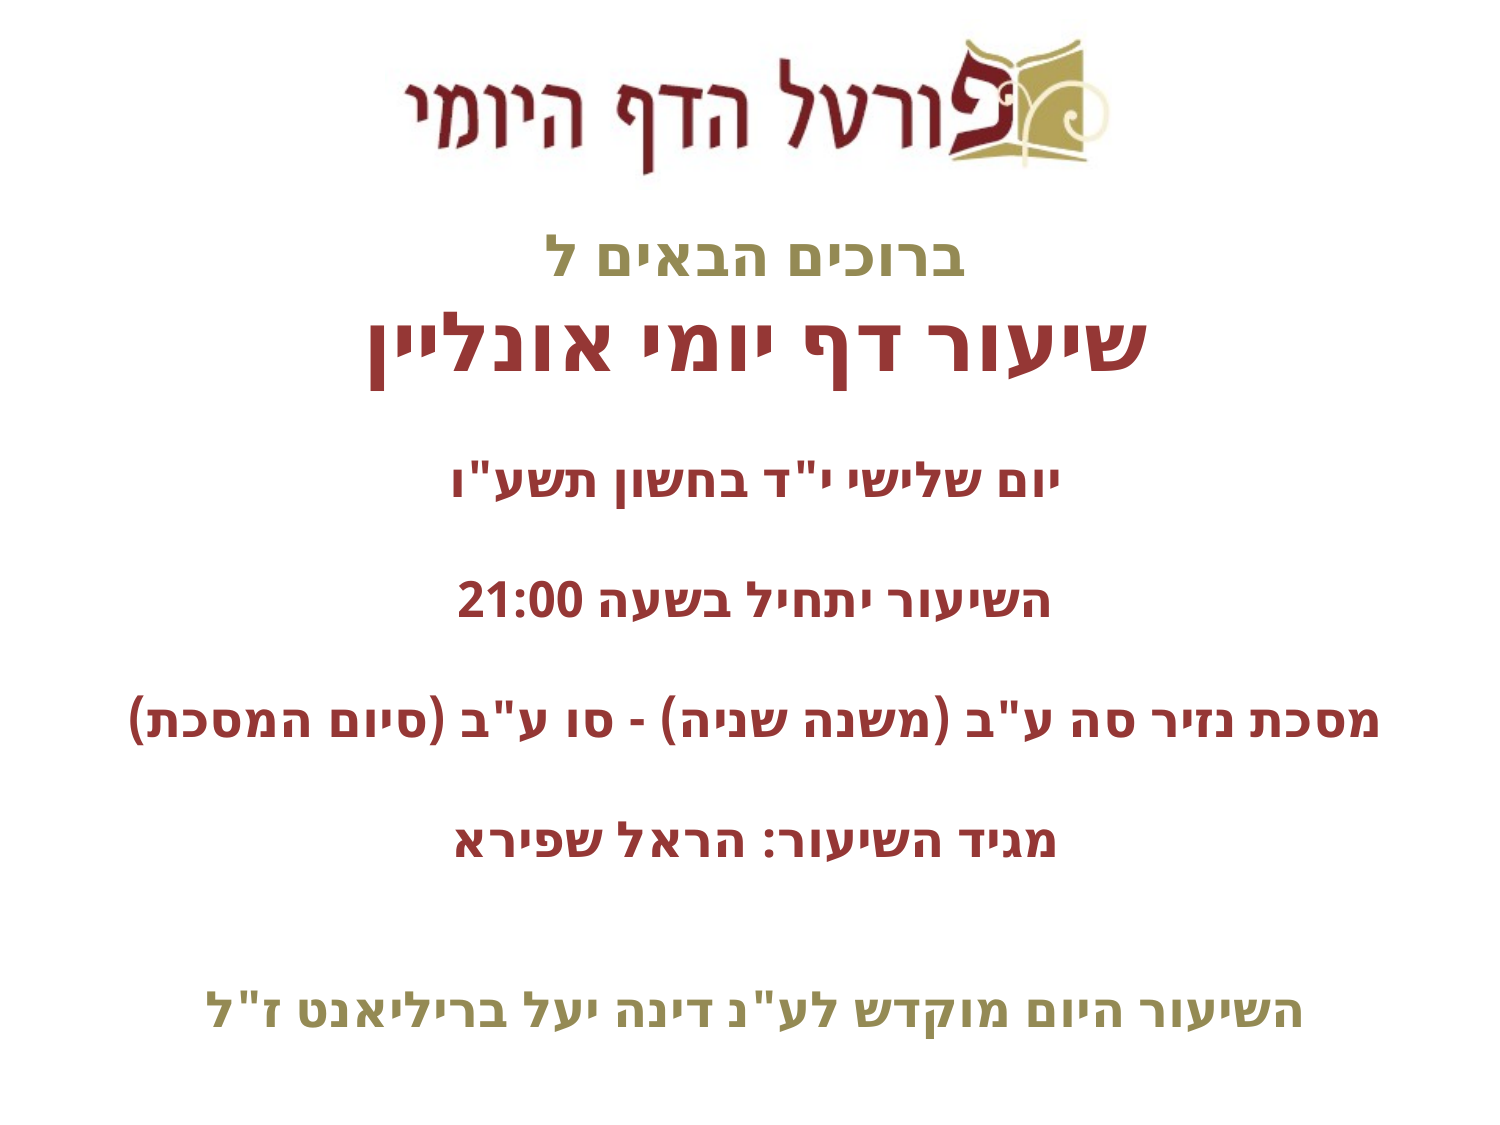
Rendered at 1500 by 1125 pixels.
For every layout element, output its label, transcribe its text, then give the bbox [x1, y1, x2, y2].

picture [385, 18, 1115, 190]
text_box ברוכים הבאים ל שיעור דף יומי אונליין יום שלישי י"ד בחשון תשע"ו השיעור יתחיל בשעה 21:00 מסכת נזיר סה ע"ב (משנה שניה) - סו ע"ב (סיום המסכת) מגיד השיעור: הראל שפירא השיעור היום מוקדש לע"נ דינה יעל בריליאנט ז"ל [64, 210, 1447, 1045]
